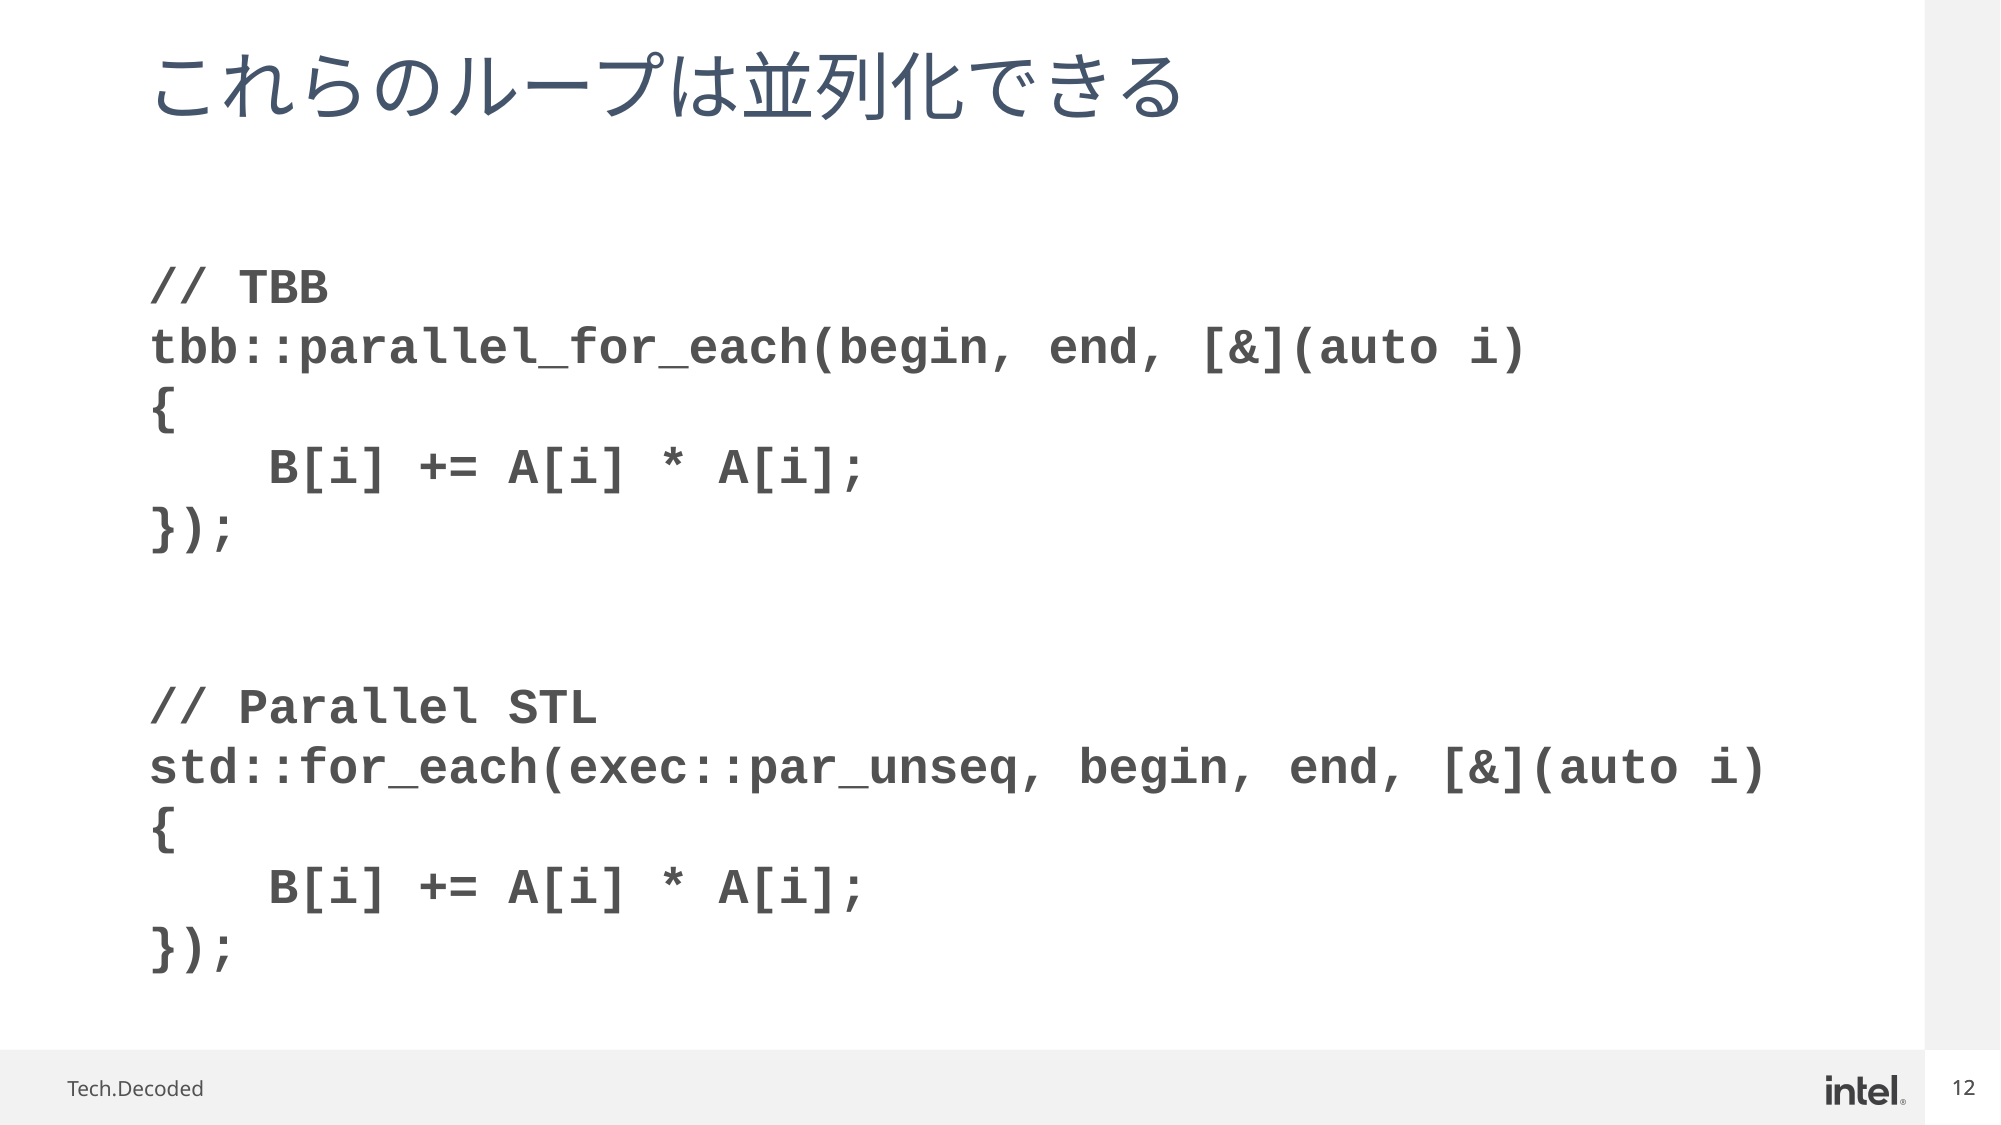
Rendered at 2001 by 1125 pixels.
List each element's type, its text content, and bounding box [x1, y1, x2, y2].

text_box // TBB tbb::parallel_for_each(begin, end, [&](auto i) { B[i] += A[i] * A[i]; }); // Parallel STL std::for_each(exec::par_unseq, begin, end, [&](auto i) { B[i] += A[i] * A[i]; }); [148, 253, 1972, 974]
picture [1826, 1075, 1906, 1105]
text_box これらのループは並列化できる [130, 31, 1955, 222]
